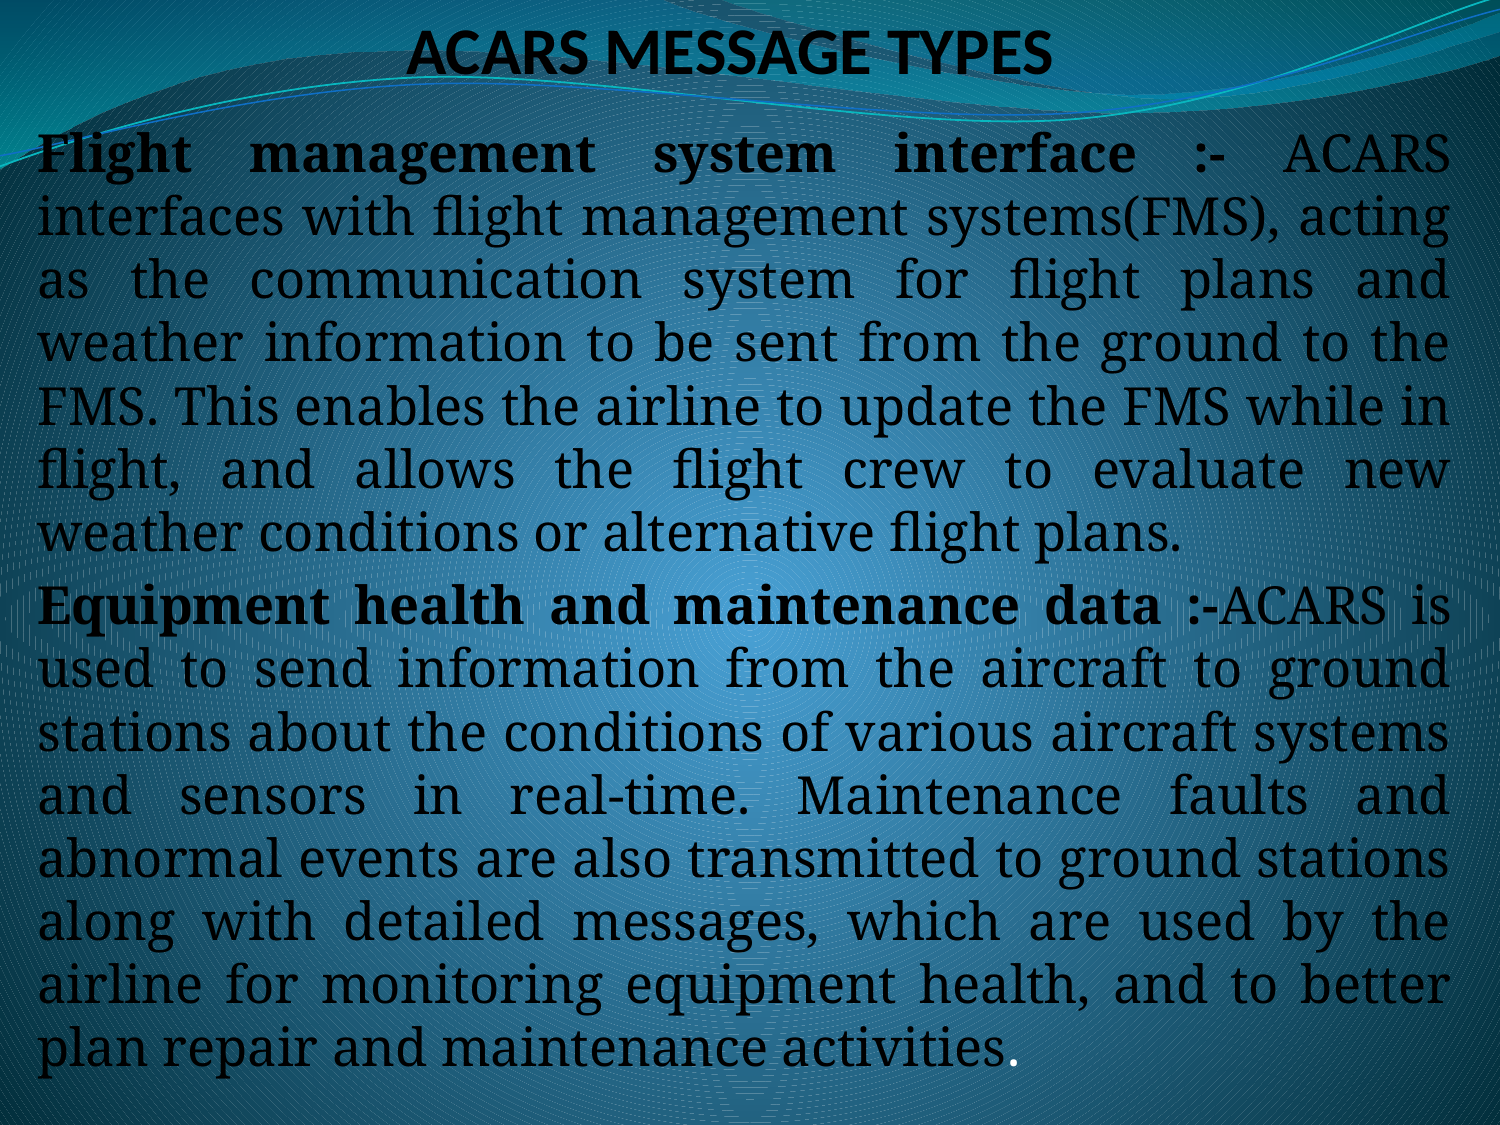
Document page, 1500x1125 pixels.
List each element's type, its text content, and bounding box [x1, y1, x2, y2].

subtitle Flight management system interface :- ACARS interfaces with flight management systems(FMS), acting as the communication system for flight plans and weather information to be sent from the ground to the FMS. This enables the airline to update the FMS while in flight, and allows the flight crew to evaluate new weather conditions or alternative flight plans. Equipment health and maintenance data :-ACARS is used to send information from the aircraft to ground stations about the conditions of various aircraft systems and sensors in real-time. Maintenance faults and abnormal events are also transmitted to ground stations along with detailed messages, which are used by the airline for monitoring equipment health, and to better plan repair and maintenance activities. [37, 112, 1463, 1088]
title ACARS MESSAGE TYPES [87, 0, 1376, 88]
